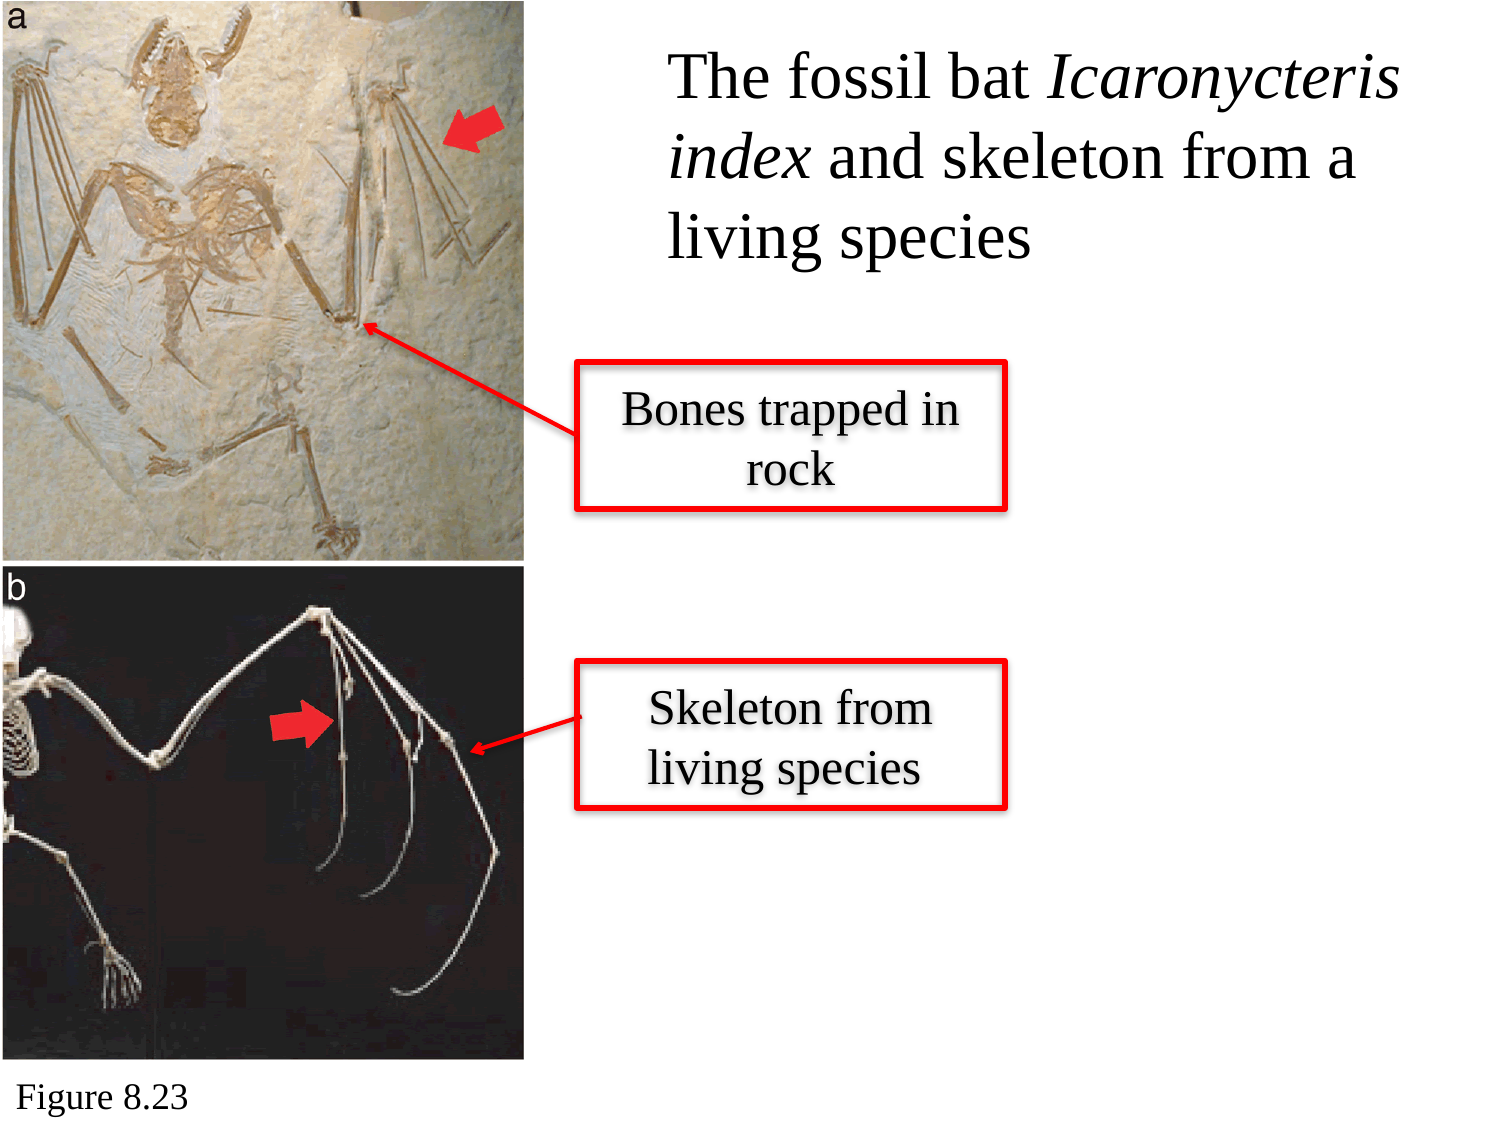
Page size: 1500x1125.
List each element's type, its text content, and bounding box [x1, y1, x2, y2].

text_box Figure 8.23 [0, 1068, 204, 1124]
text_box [362, 323, 578, 436]
text_box The fossil bat Icaronycteris index and skeleton from a living species [652, 24, 1500, 279]
text_box Bones trapped in rock [576, 361, 1005, 510]
text_box Skeleton from living species [576, 660, 1005, 808]
picture [0, 1, 526, 1060]
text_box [469, 716, 582, 753]
